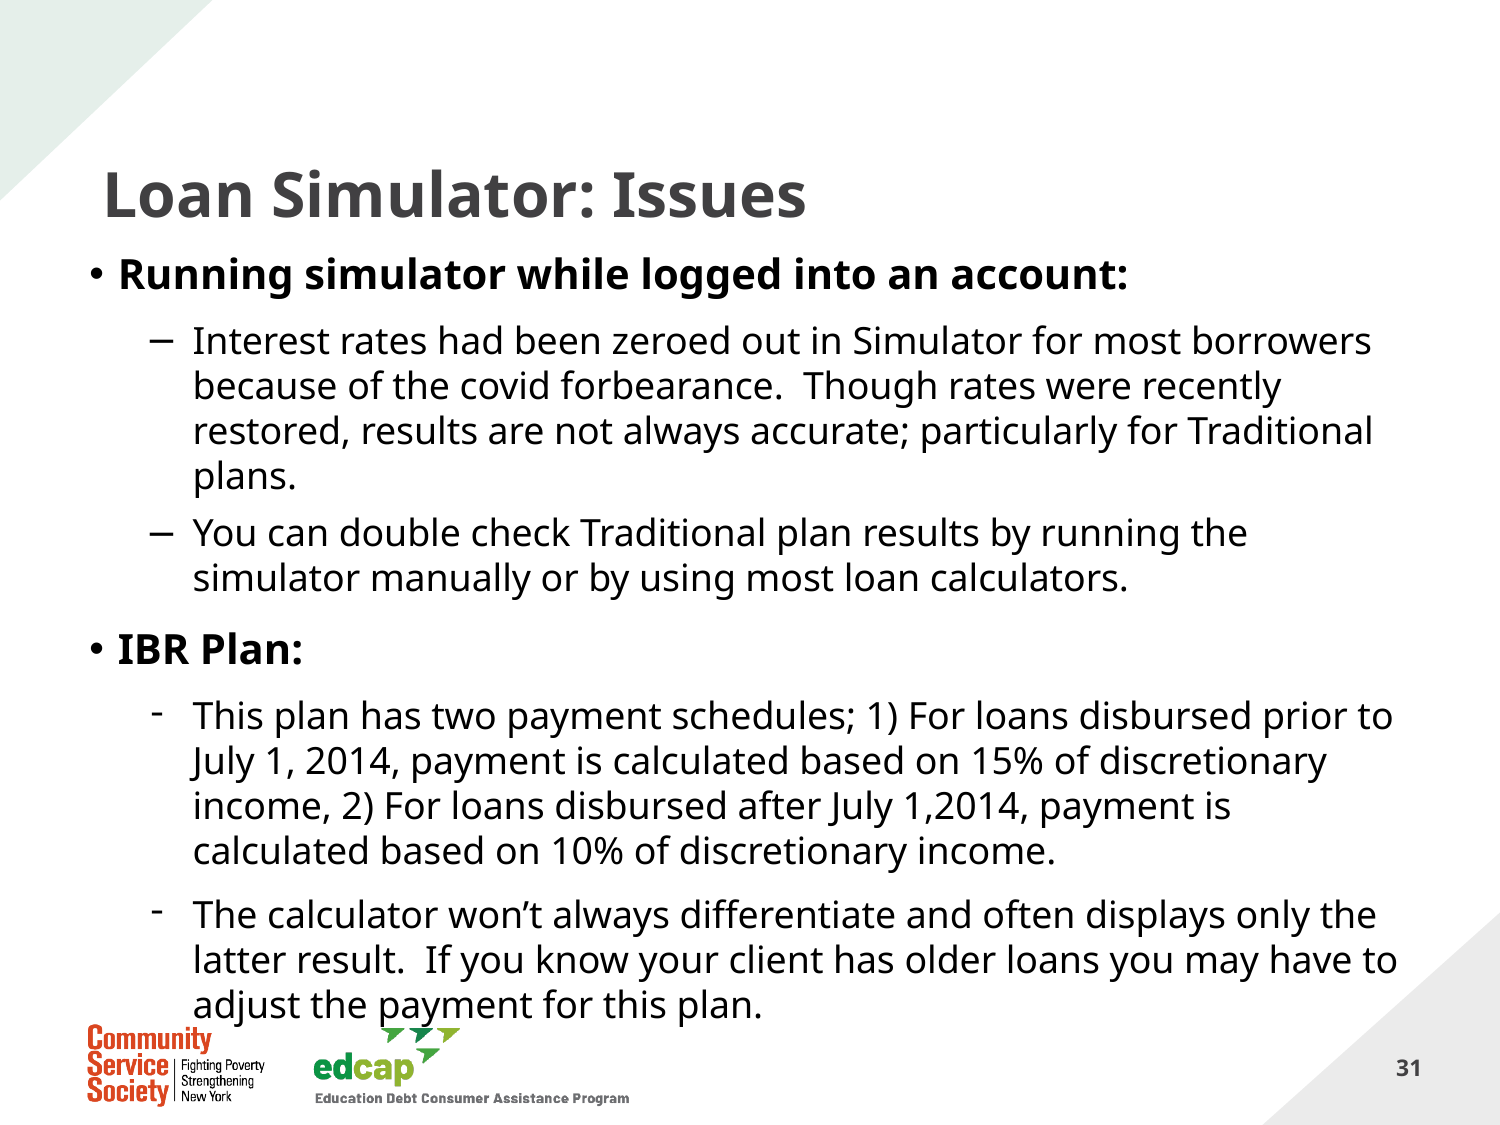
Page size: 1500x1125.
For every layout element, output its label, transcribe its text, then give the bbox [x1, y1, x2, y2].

slide_number 31 [1413, 1045, 1438, 1106]
list Running simulator while logged into an account: Interest rates had been zeroed out in Simulator for most borrowers because of the covid forbearance. Though rates were recently restored, results are not always accurate; particularly for Traditional plans. You can double check Traditional plan results by running the simulator manually or by using most loan calculators. IBR Plan: This plan has two payment schedules; 1) For loans disbursed prior to July 1, 2014, payment is calculated based on 15% of discretionary income, 2) For loans disbursed after July 1,2014, payment is calculated based on 10% of discretionary income. The calculator won’t always differentiate and often displays only the latter result. If you know your client has older loans you may have to adjust the payment for this plan. [87, 222, 1413, 1106]
title Loan Simulator: Issues [87, 37, 1413, 222]
